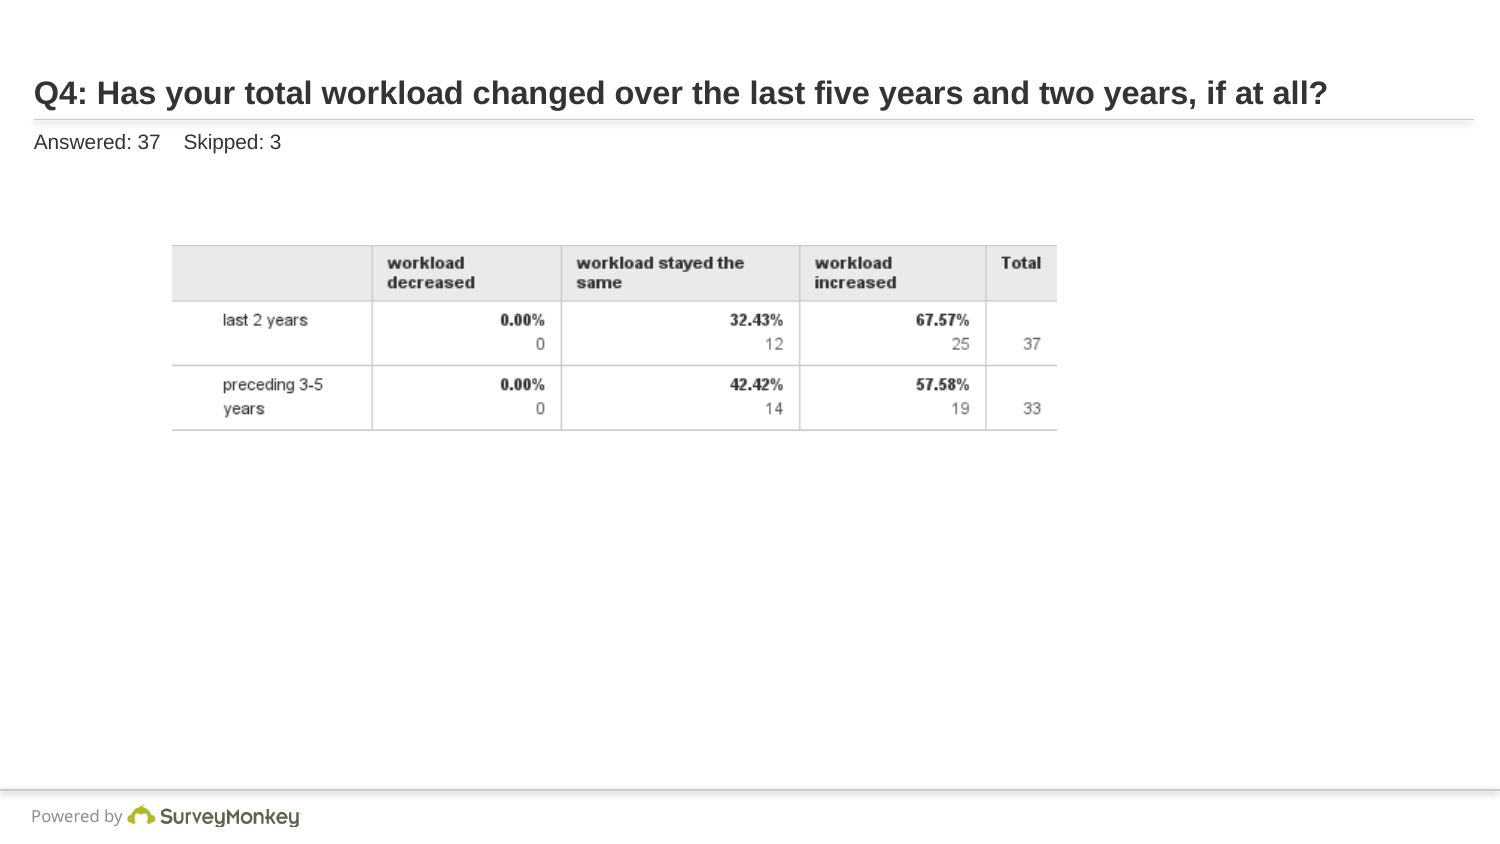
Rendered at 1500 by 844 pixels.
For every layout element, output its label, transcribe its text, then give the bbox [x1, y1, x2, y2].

picture [171, 245, 1057, 431]
list Answered: 37 Skipped: 3 [18, 120, 894, 162]
title Q4: Has your total workload changed over the last five years and two years, if at all? [18, 54, 1369, 119]
